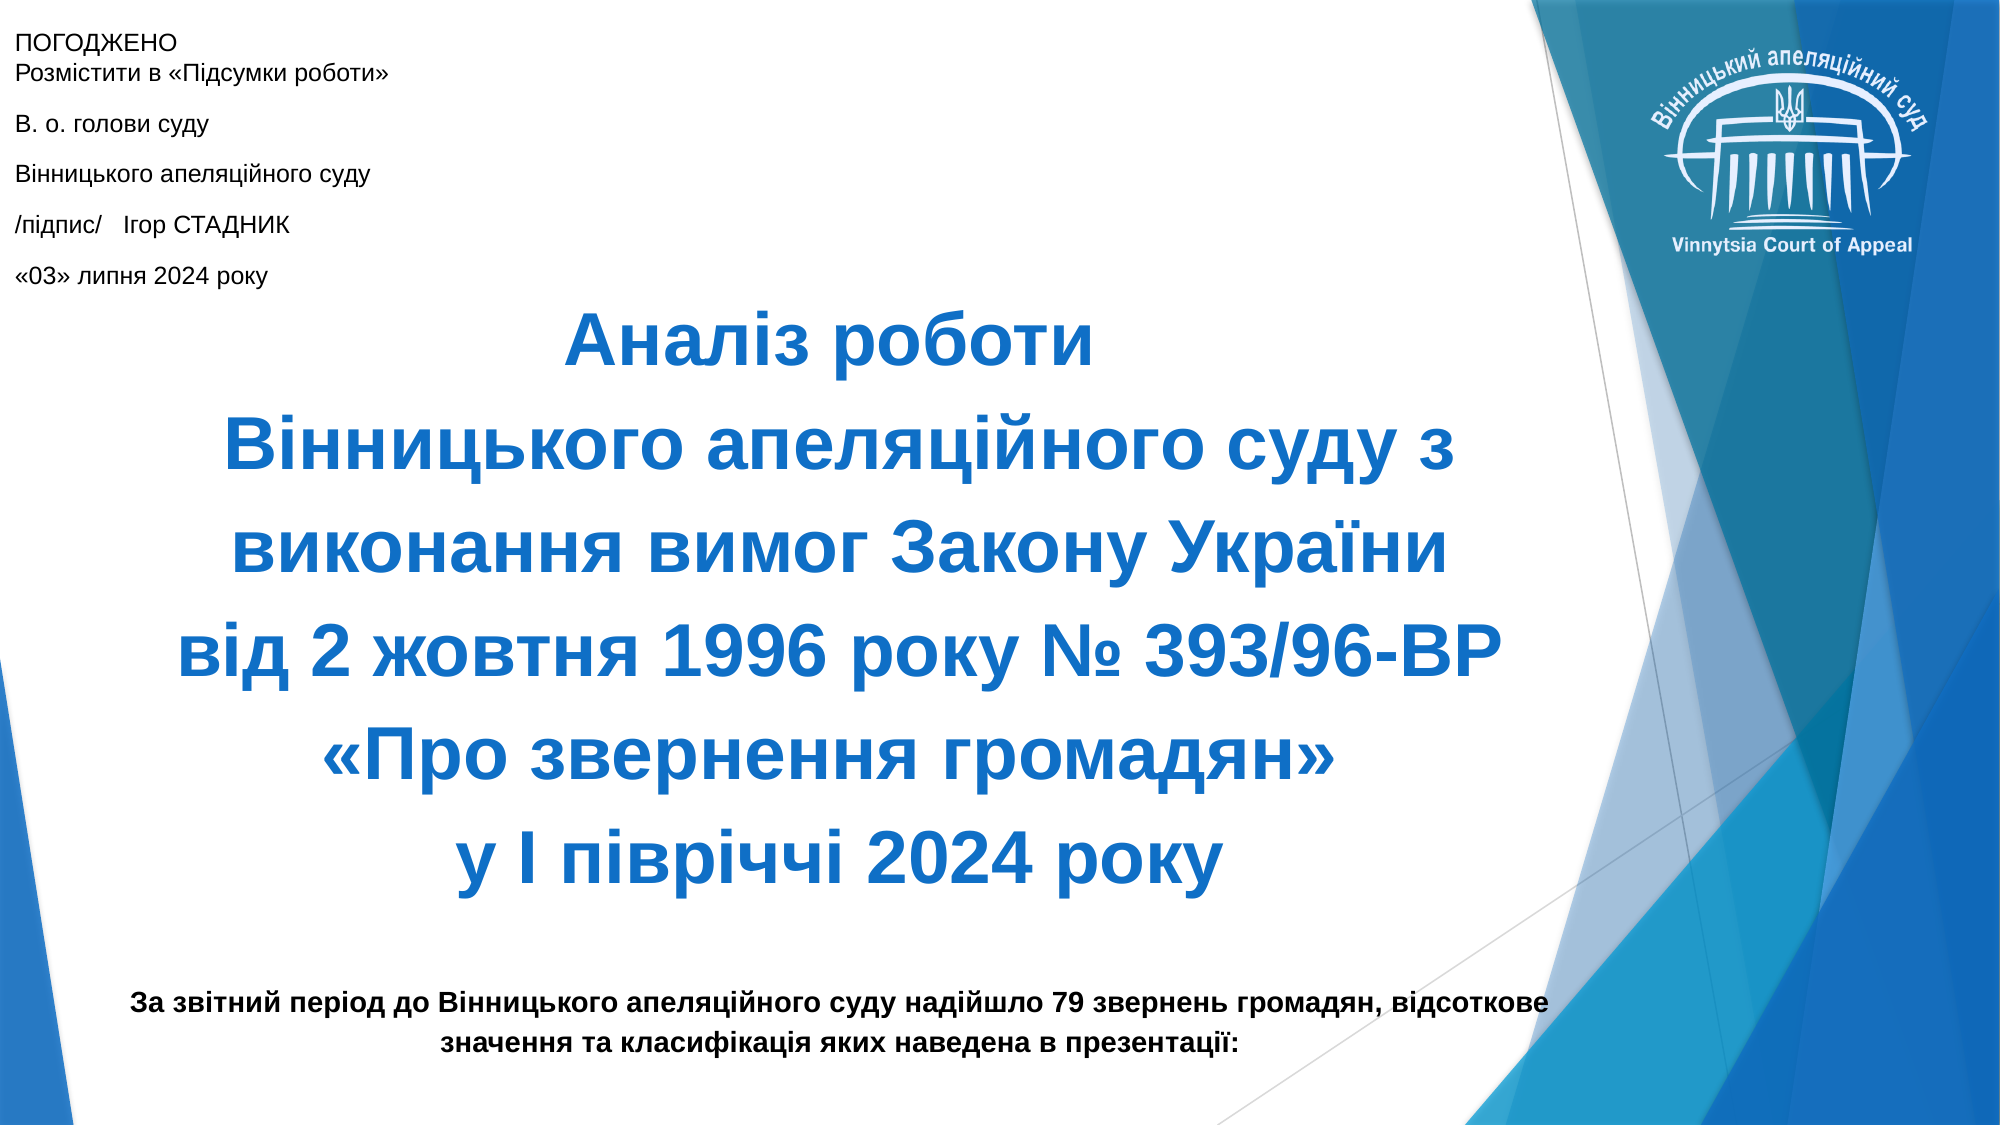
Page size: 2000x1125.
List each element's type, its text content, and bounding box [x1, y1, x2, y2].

picture [1620, 0, 1957, 296]
title Аналіз роботи Вінницького апеляційного суду з виконання вимог Закону України від 2 жовтня 1996 року № 393/96-ВР «Про звернення громадян» у І півріччі 2024 року За звітний період до Вінницького апеляційного суду надійшло 79 звернень громадян, відсоткове значення та класифікація яких наведена в презентації: [78, 269, 1603, 941]
text_box ПОГОДЖЕНО Розмістити в «Підсумки роботи» В. о. голови суду Вінницького апеляційного суду /підпис/ Ігор СТАДНИК «03» липня 2024 року [0, 19, 1555, 297]
